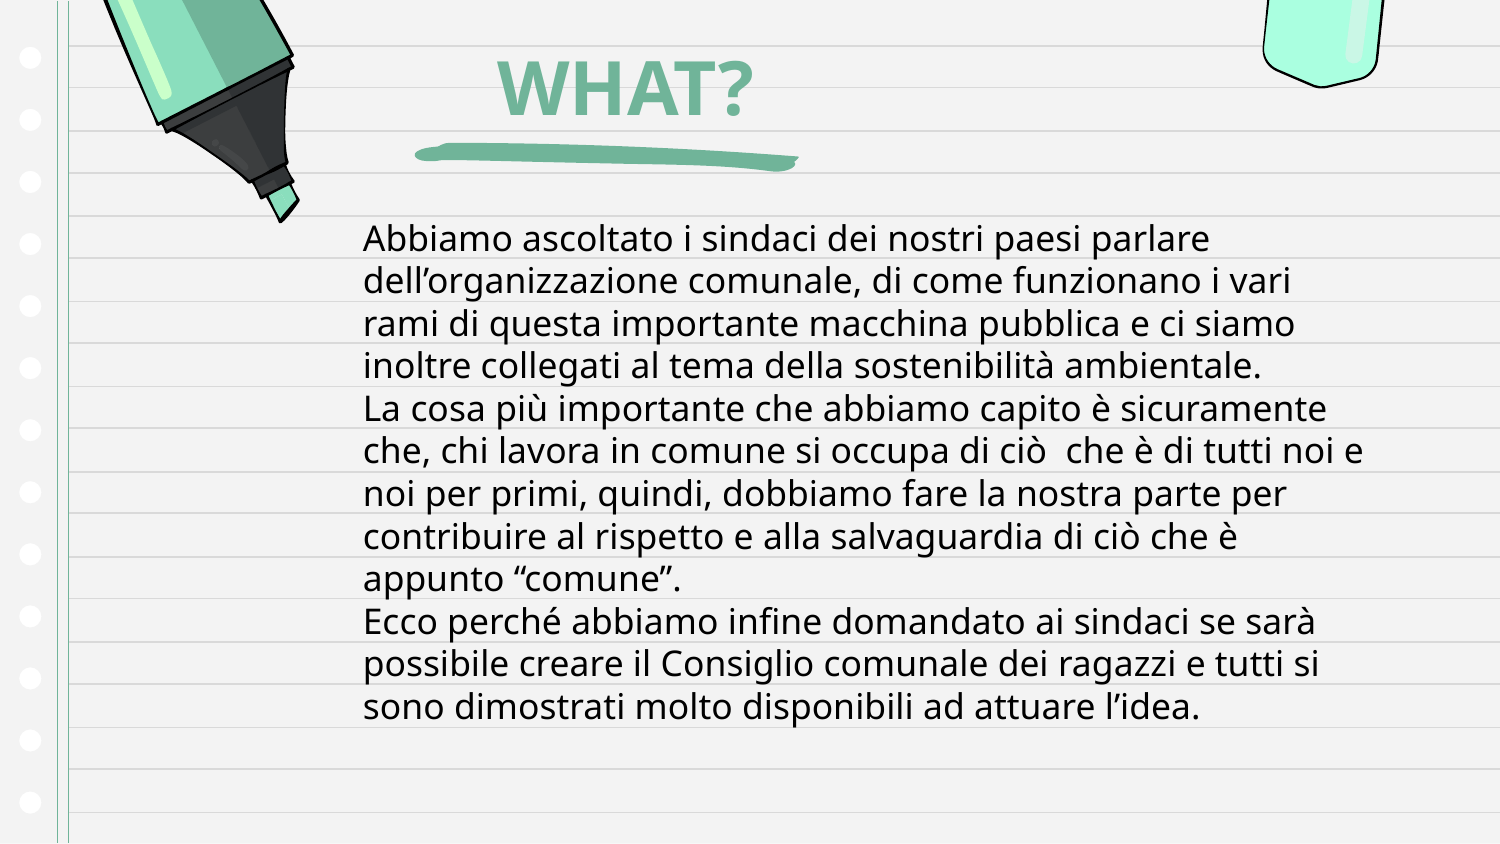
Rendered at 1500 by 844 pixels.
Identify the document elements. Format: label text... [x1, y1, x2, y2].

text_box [7, 0, 407, 176]
text_box Abbiamo ascoltato i sindaci dei nostri paesi parlare dell’organizzazione comunale, di come funzionano i vari rami di questa importante macchina pubblica e ci siamo inoltre collegati al tema della sostenibilità ambientale. La cosa più importante che abbiamo capito è sicuramente che, chi lavora in comune si occupa di ciò che è di tutti noi e noi per primi, quindi, dobbiamo fare la nostra parte per contribuire al rispetto e alla salvaguardia di ciò che è appunto “comune”. Ecco perché abbiamo infine domandato ai sindaci se sarà possibile creare il Consiglio comunale dei ragazzi e tutti si sono dimostrati molto disponibili ad attuare l’idea. [348, 201, 1381, 742]
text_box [413, 142, 805, 172]
title WHAT? [497, 0, 1063, 172]
